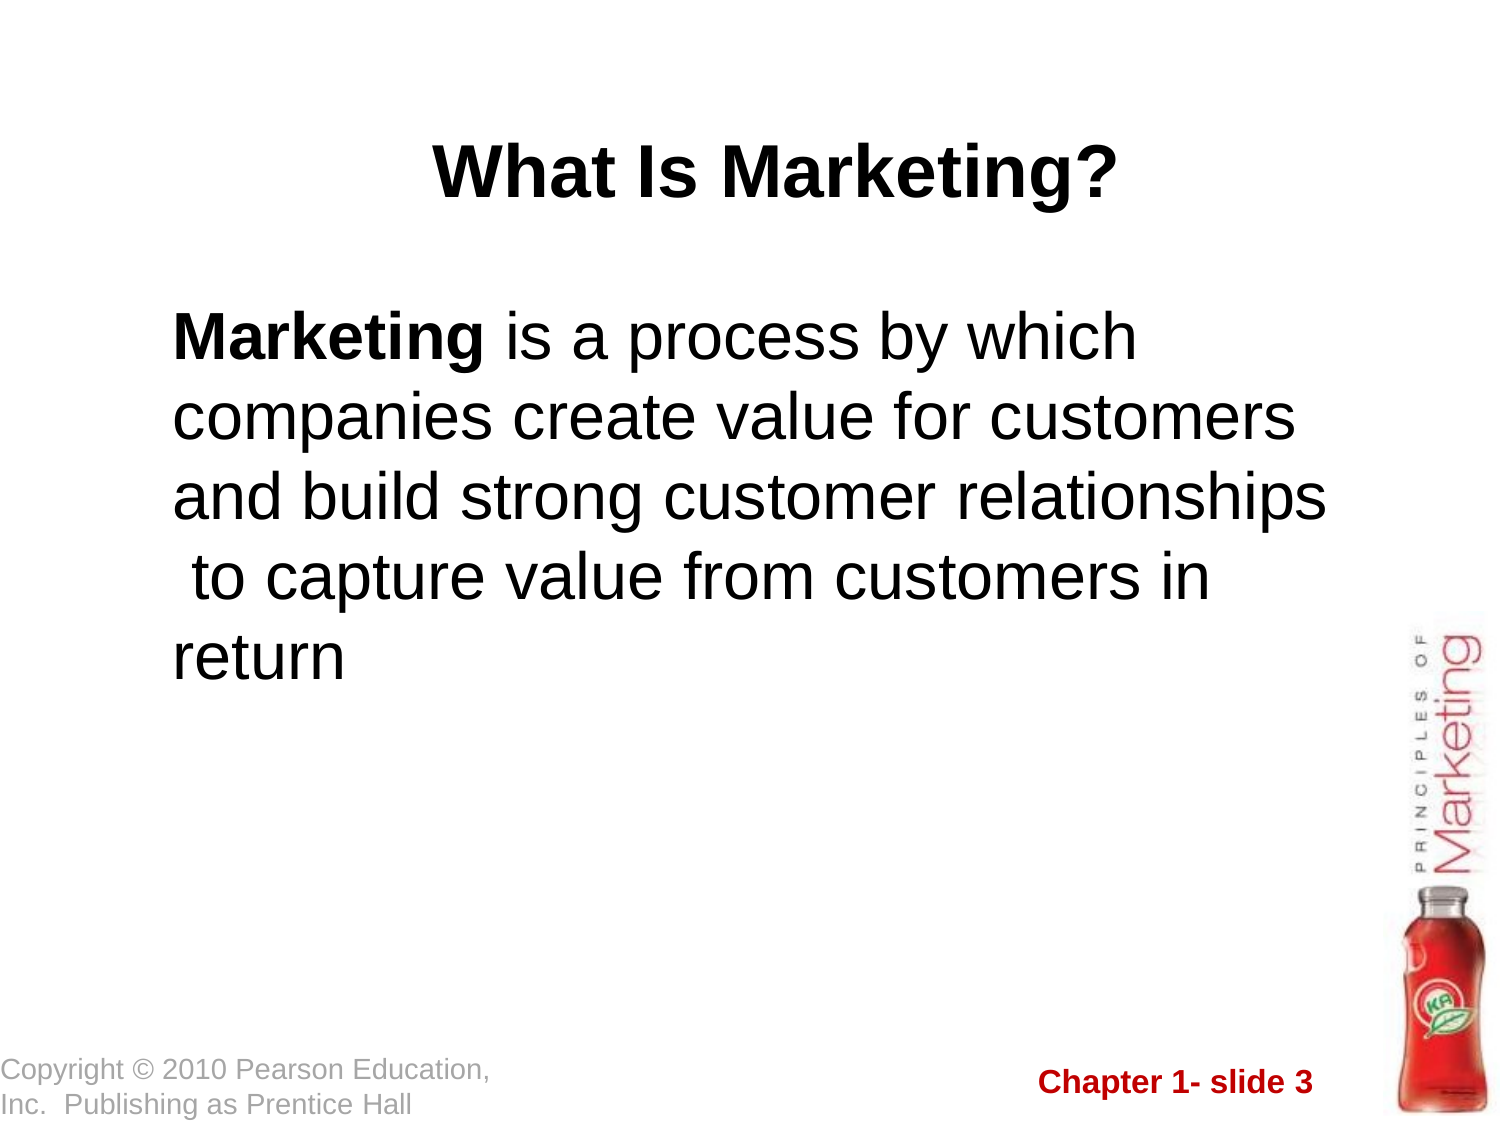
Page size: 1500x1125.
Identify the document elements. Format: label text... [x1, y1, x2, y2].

title What Is Marketing? [430, 120, 1123, 291]
text_box Marketing is a process by which companies create value for customers and build strong customer relationships to capture value from customers in return [170, 291, 1344, 693]
slide_number Chapter 1- slide 3 [1035, 1061, 1339, 1125]
picture [1383, 611, 1500, 1116]
footer Copyright © 2010 Pearson Education, Inc. Publishing as Prentice Hall [0, 1049, 547, 1125]
